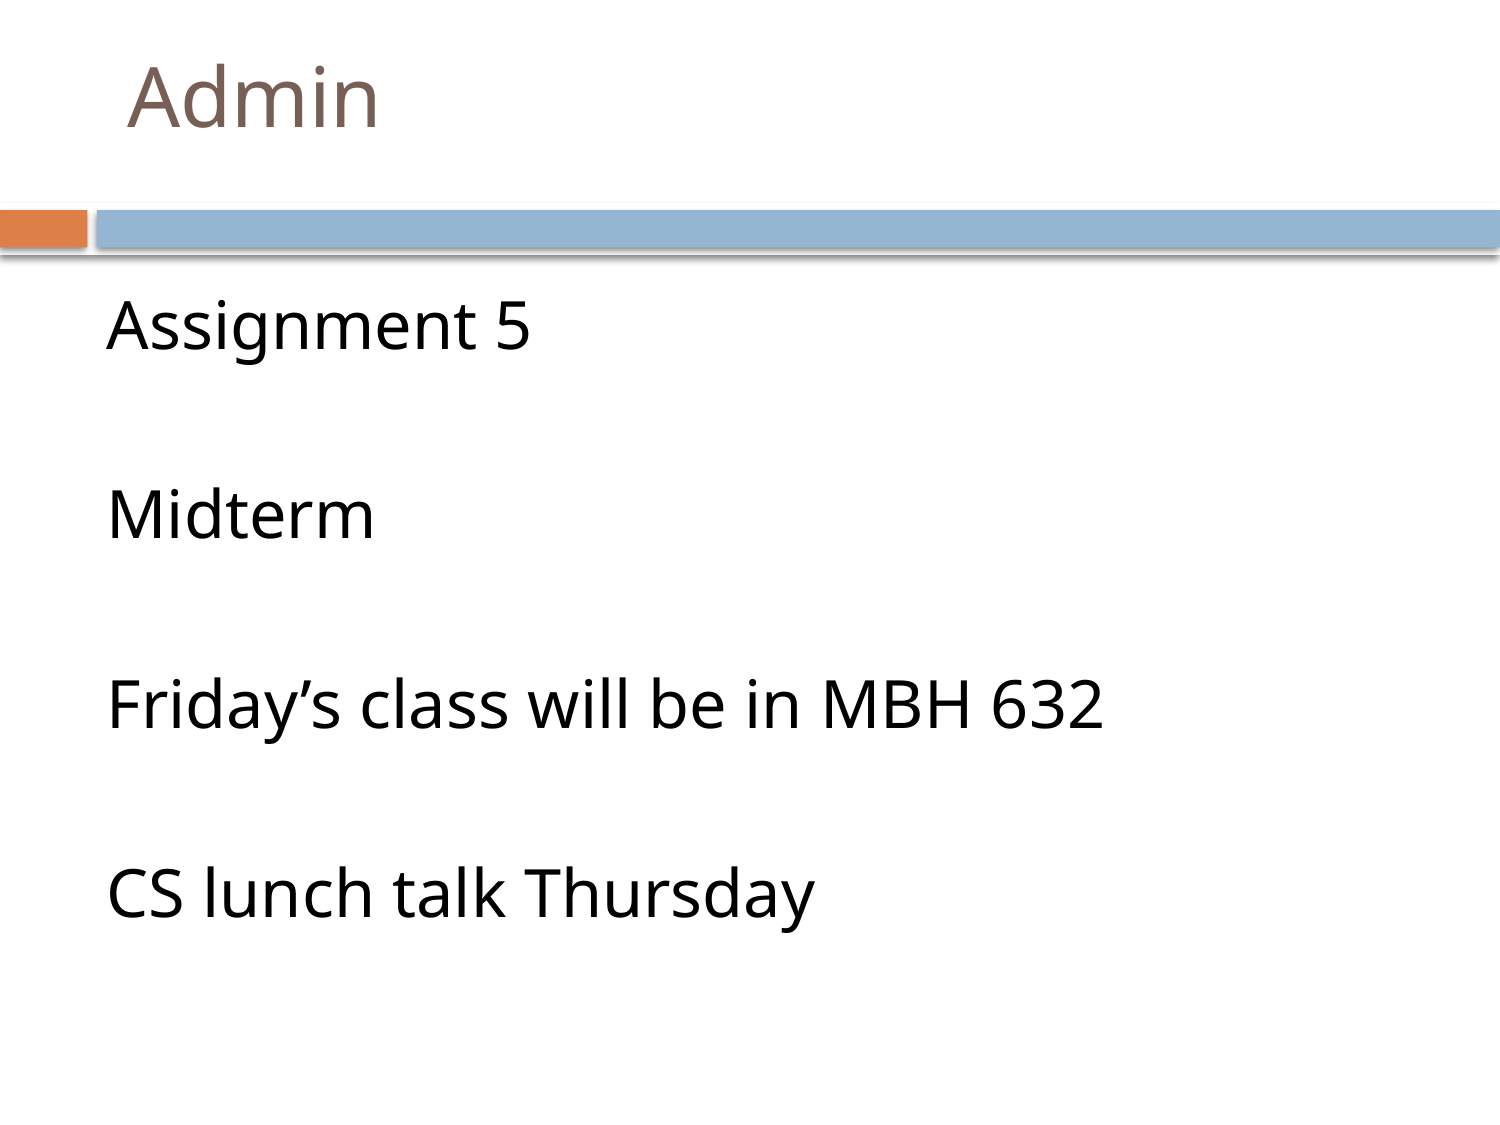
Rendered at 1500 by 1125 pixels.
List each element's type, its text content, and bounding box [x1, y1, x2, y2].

list Assignment 5 Midterm Friday’s class will be in MBH 632 CS lunch talk Thursday [91, 275, 1434, 1051]
title Admin [112, 0, 1388, 188]
